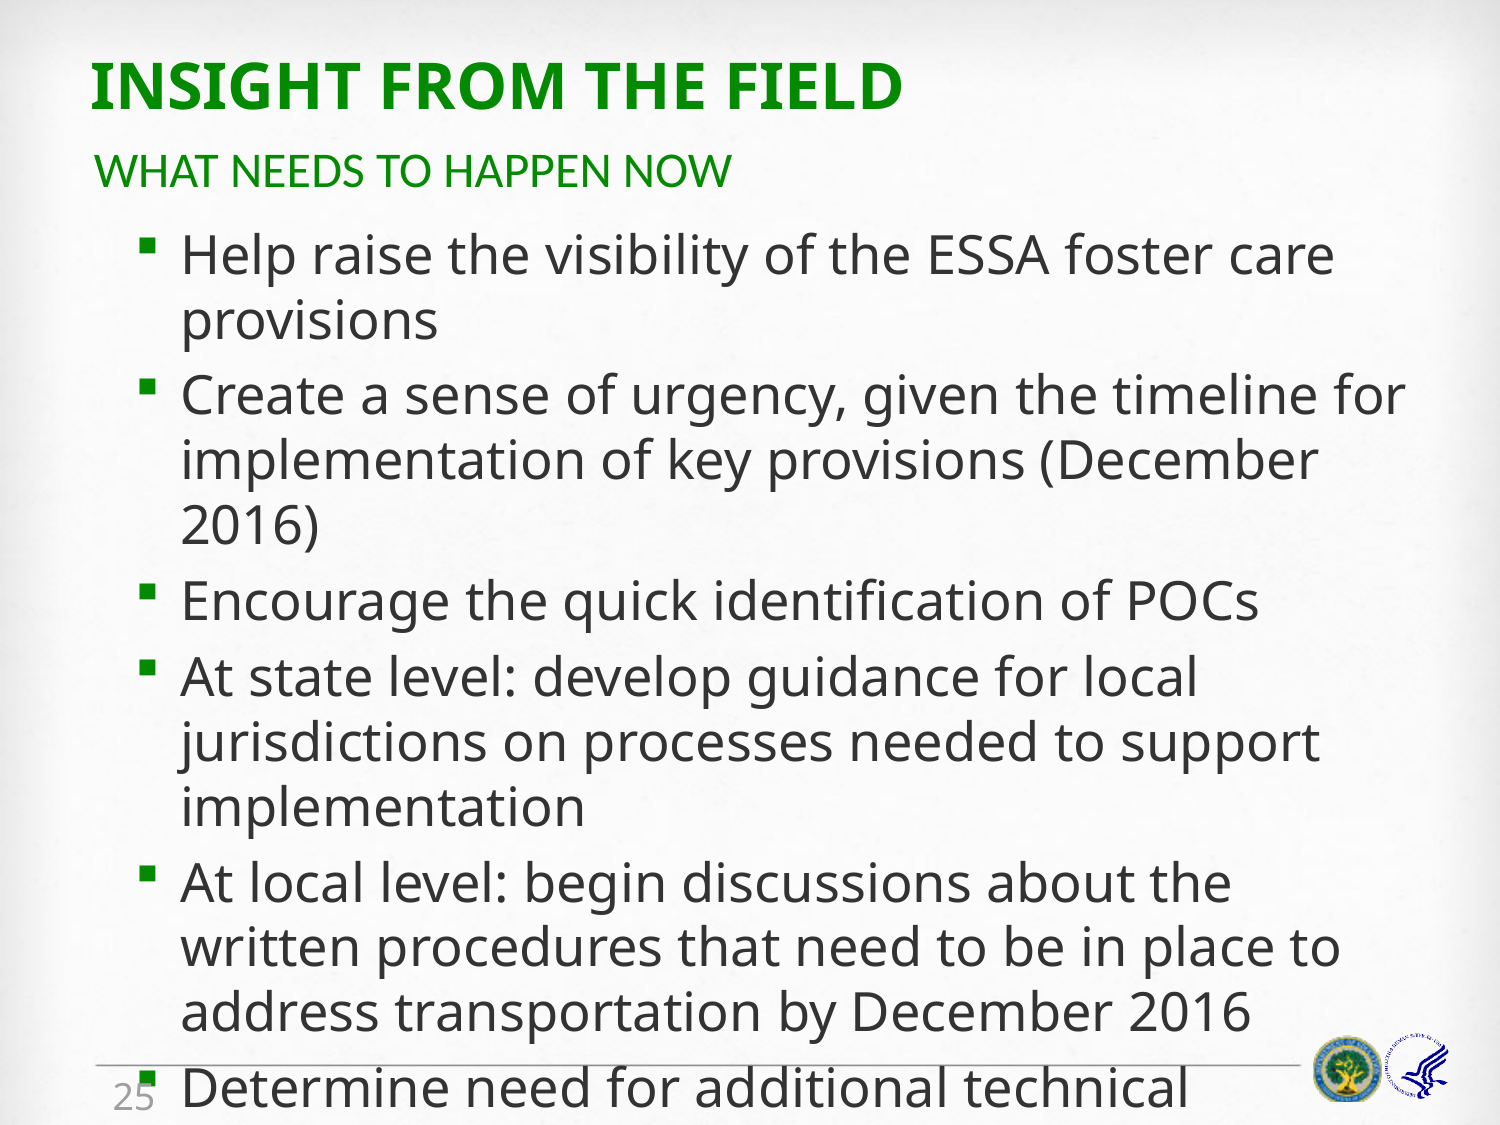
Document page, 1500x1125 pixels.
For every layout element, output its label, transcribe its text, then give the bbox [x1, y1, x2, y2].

picture [0, 0, 1500, 1125]
title insight from the field [75, 37, 1425, 129]
list Help raise the visibility of the ESSA foster care provisions Create a sense of urgency, given the timeline for implementation of key provisions (December 2016) Encourage the quick identification of POCs At state level: develop guidance for local jurisdictions on processes needed to support implementation At local level: begin discussions about the written procedures that need to be in place to address transportation by December 2016 Determine need for additional technical assistance [75, 213, 1425, 1050]
slide_number 25 [112, 1065, 200, 1125]
list What needs to happen now [75, 129, 1425, 213]
